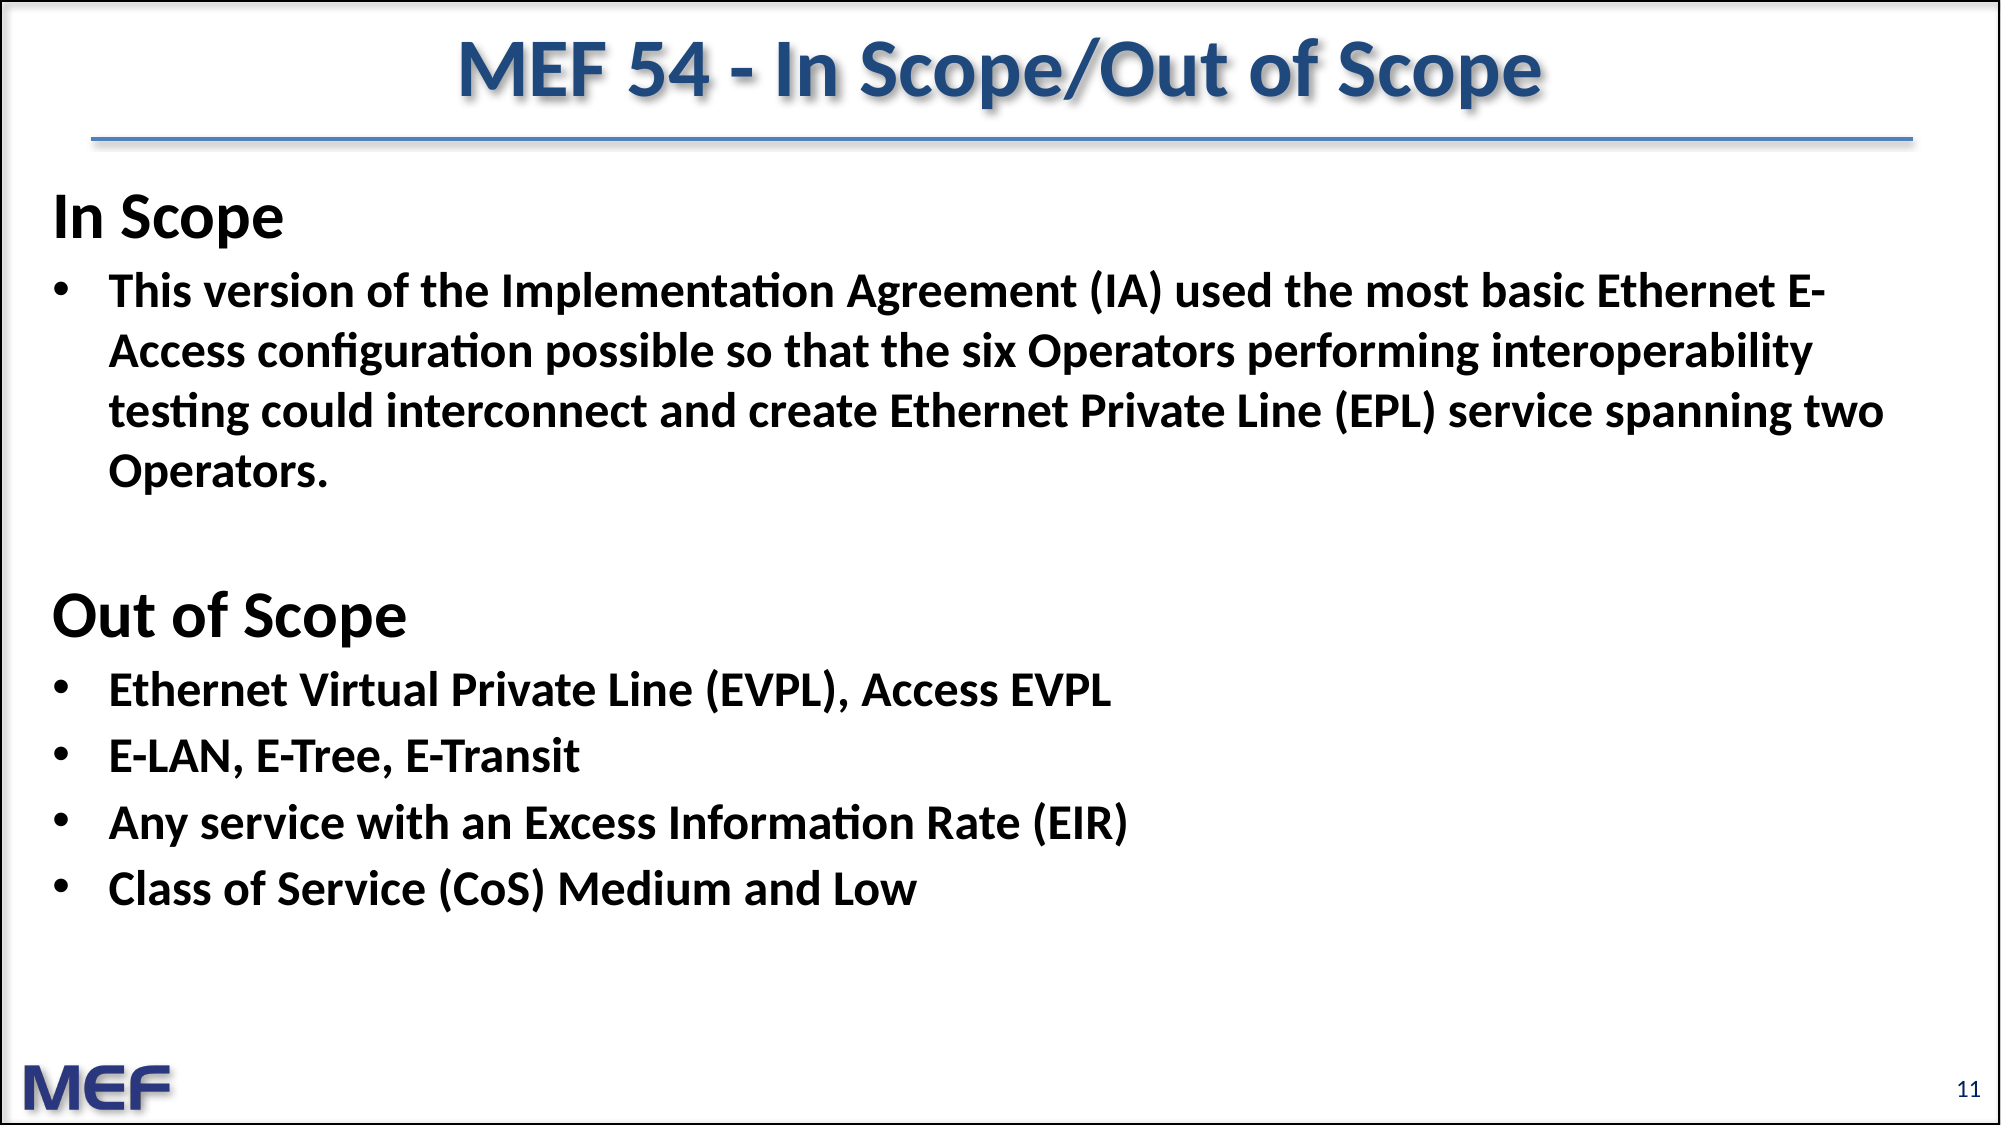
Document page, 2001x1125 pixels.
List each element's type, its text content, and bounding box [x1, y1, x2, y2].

picture [24, 1065, 170, 1110]
title MEF 54 - In Scope/Out of Scope [0, 0, 2000, 126]
list In Scope This version of the Implementation Agreement (IA) used the most basic Ethernet E-Access configuration possible so that the six Operators performing interoperability testing could interconnect and create Ethernet Private Line (EPL) service spanning two Operators. Out of Scope Ethernet Virtual Private Line (EVPL), Access EVPL E-LAN, E-Tree, E-Transit Any service with an Excess Information Rate (EIR) Class of Service (CoS) Medium and Low [37, 164, 1961, 1035]
